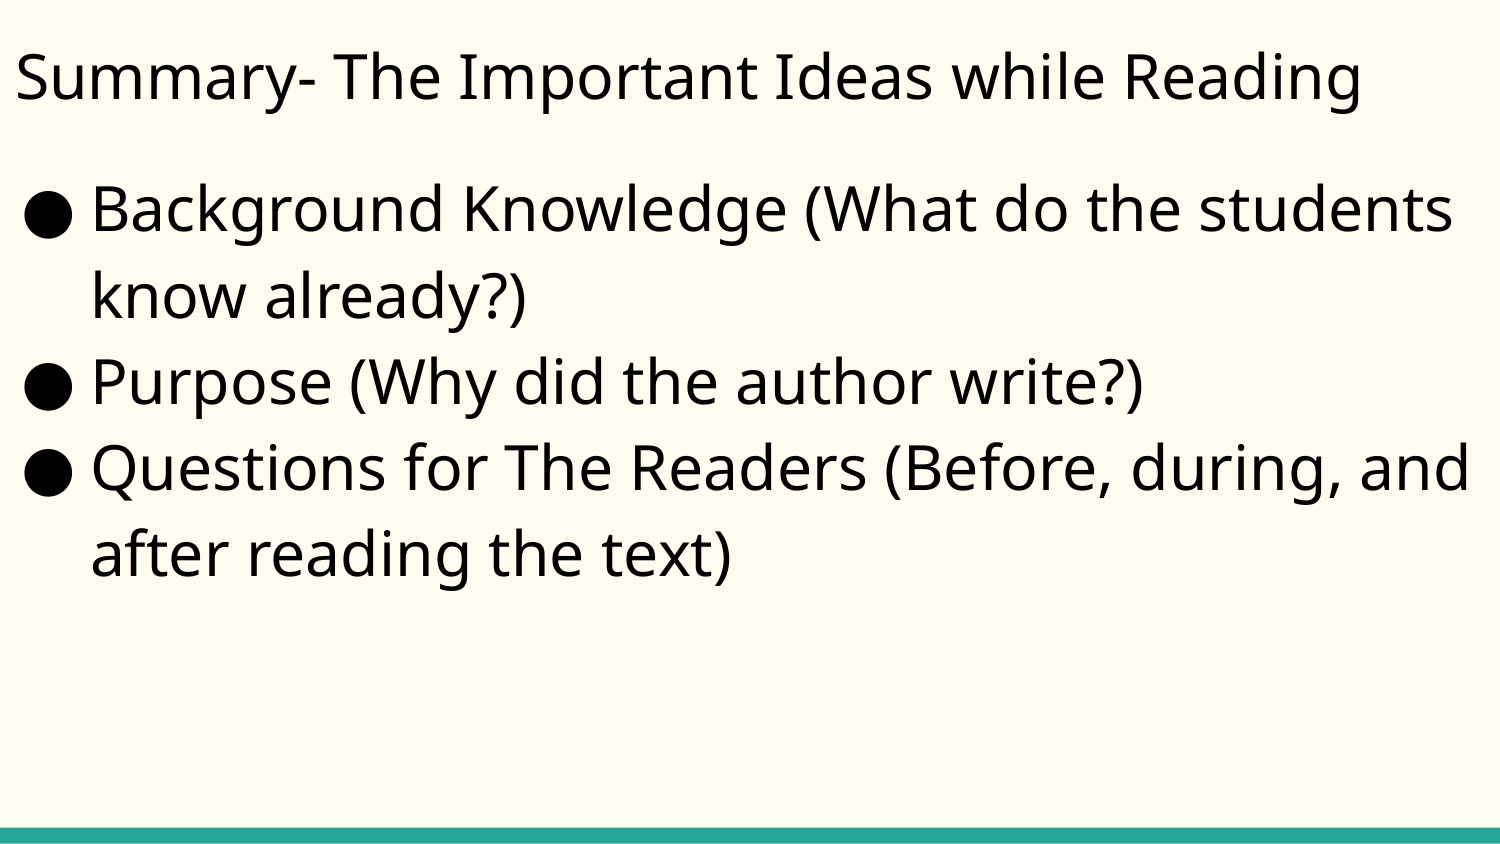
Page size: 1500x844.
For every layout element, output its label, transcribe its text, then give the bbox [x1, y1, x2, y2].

title Summary- The Important Ideas while Reading [0, 22, 1398, 123]
list Background Knowledge (What do the students know already?) Purpose (Why did the author write?) Questions for The Readers (Before, during, and after reading the text) [0, 143, 1500, 844]
